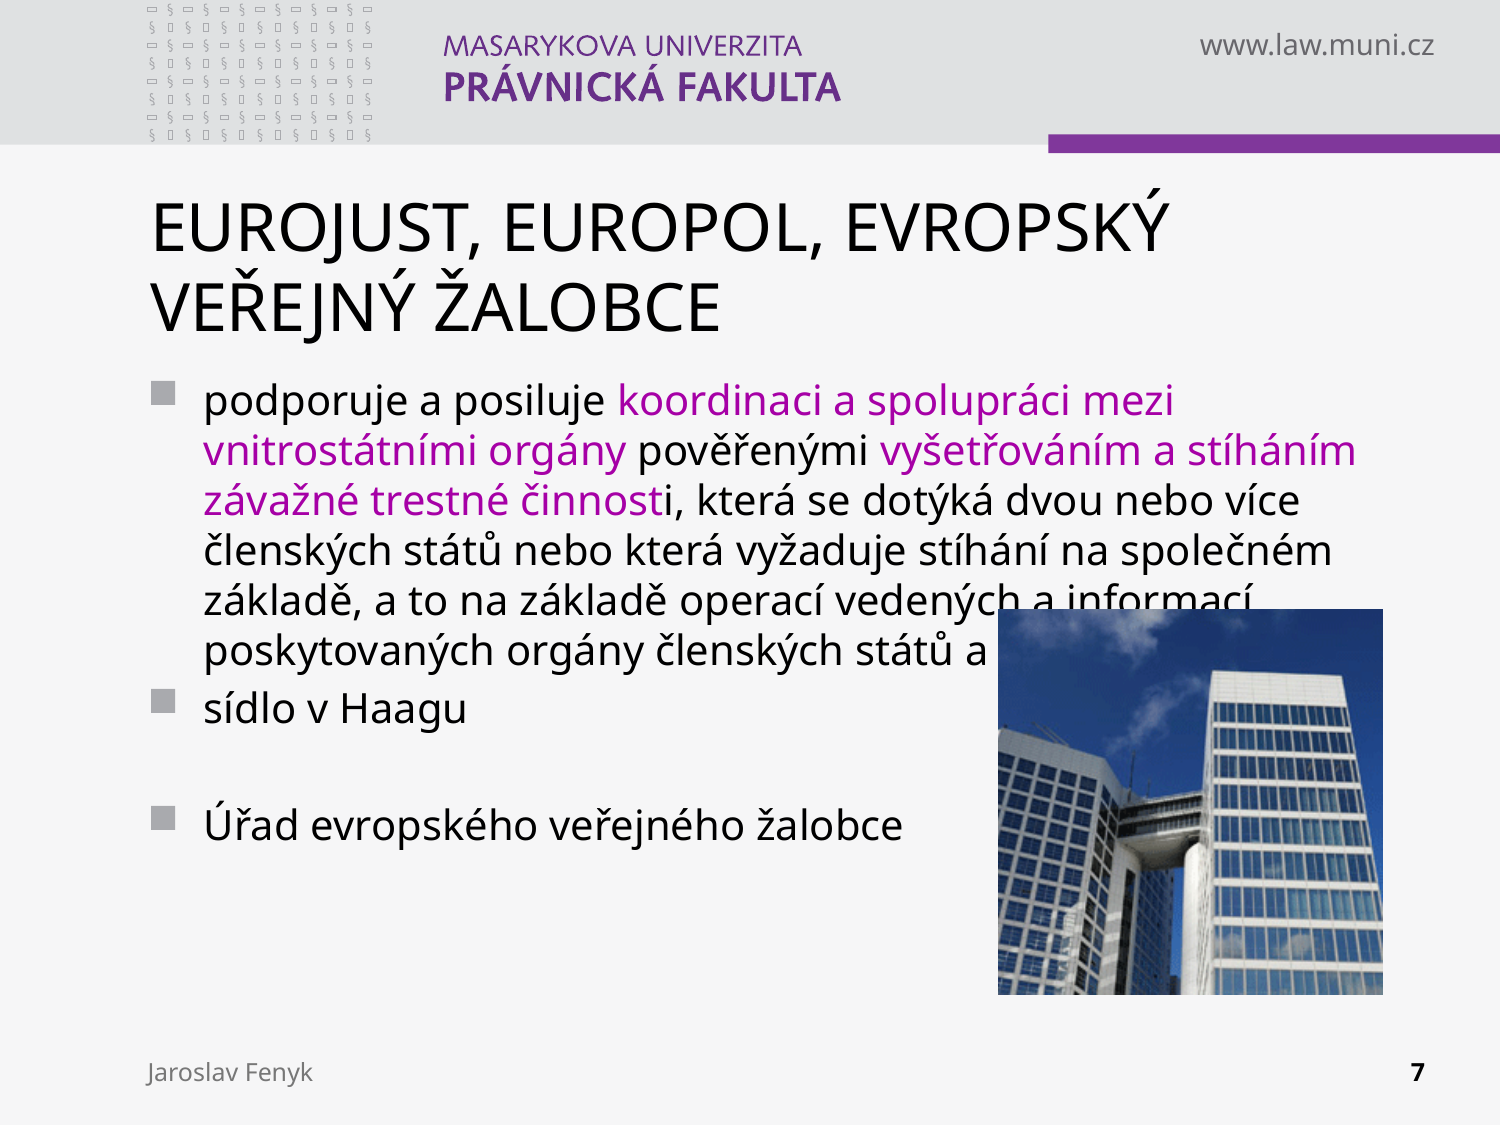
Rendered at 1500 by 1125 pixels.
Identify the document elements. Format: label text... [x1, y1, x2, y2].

slide_number 7 [1316, 1056, 1425, 1100]
footer Jaroslav Fenyk [147, 1056, 1269, 1100]
title EUROJUST, EUROPOL, EVROPSKÝ VEŘEJNÝ ŽALOBCE [150, 184, 1425, 315]
picture [997, 609, 1383, 995]
list podporuje a posiluje koordinaci a spolupráci mezi vnitrostátními orgány pověřenými vyšetřováním a stíháním závažné trestné činnosti, která se dotýká dvou nebo více členských států nebo která vyžaduje stíhání na společném základě, a to na základě operací vedených a informací poskytovaných orgány členských států a Europolem sídlo v Haagu Úřad evropského veřejného žalobce [147, 373, 1423, 1006]
